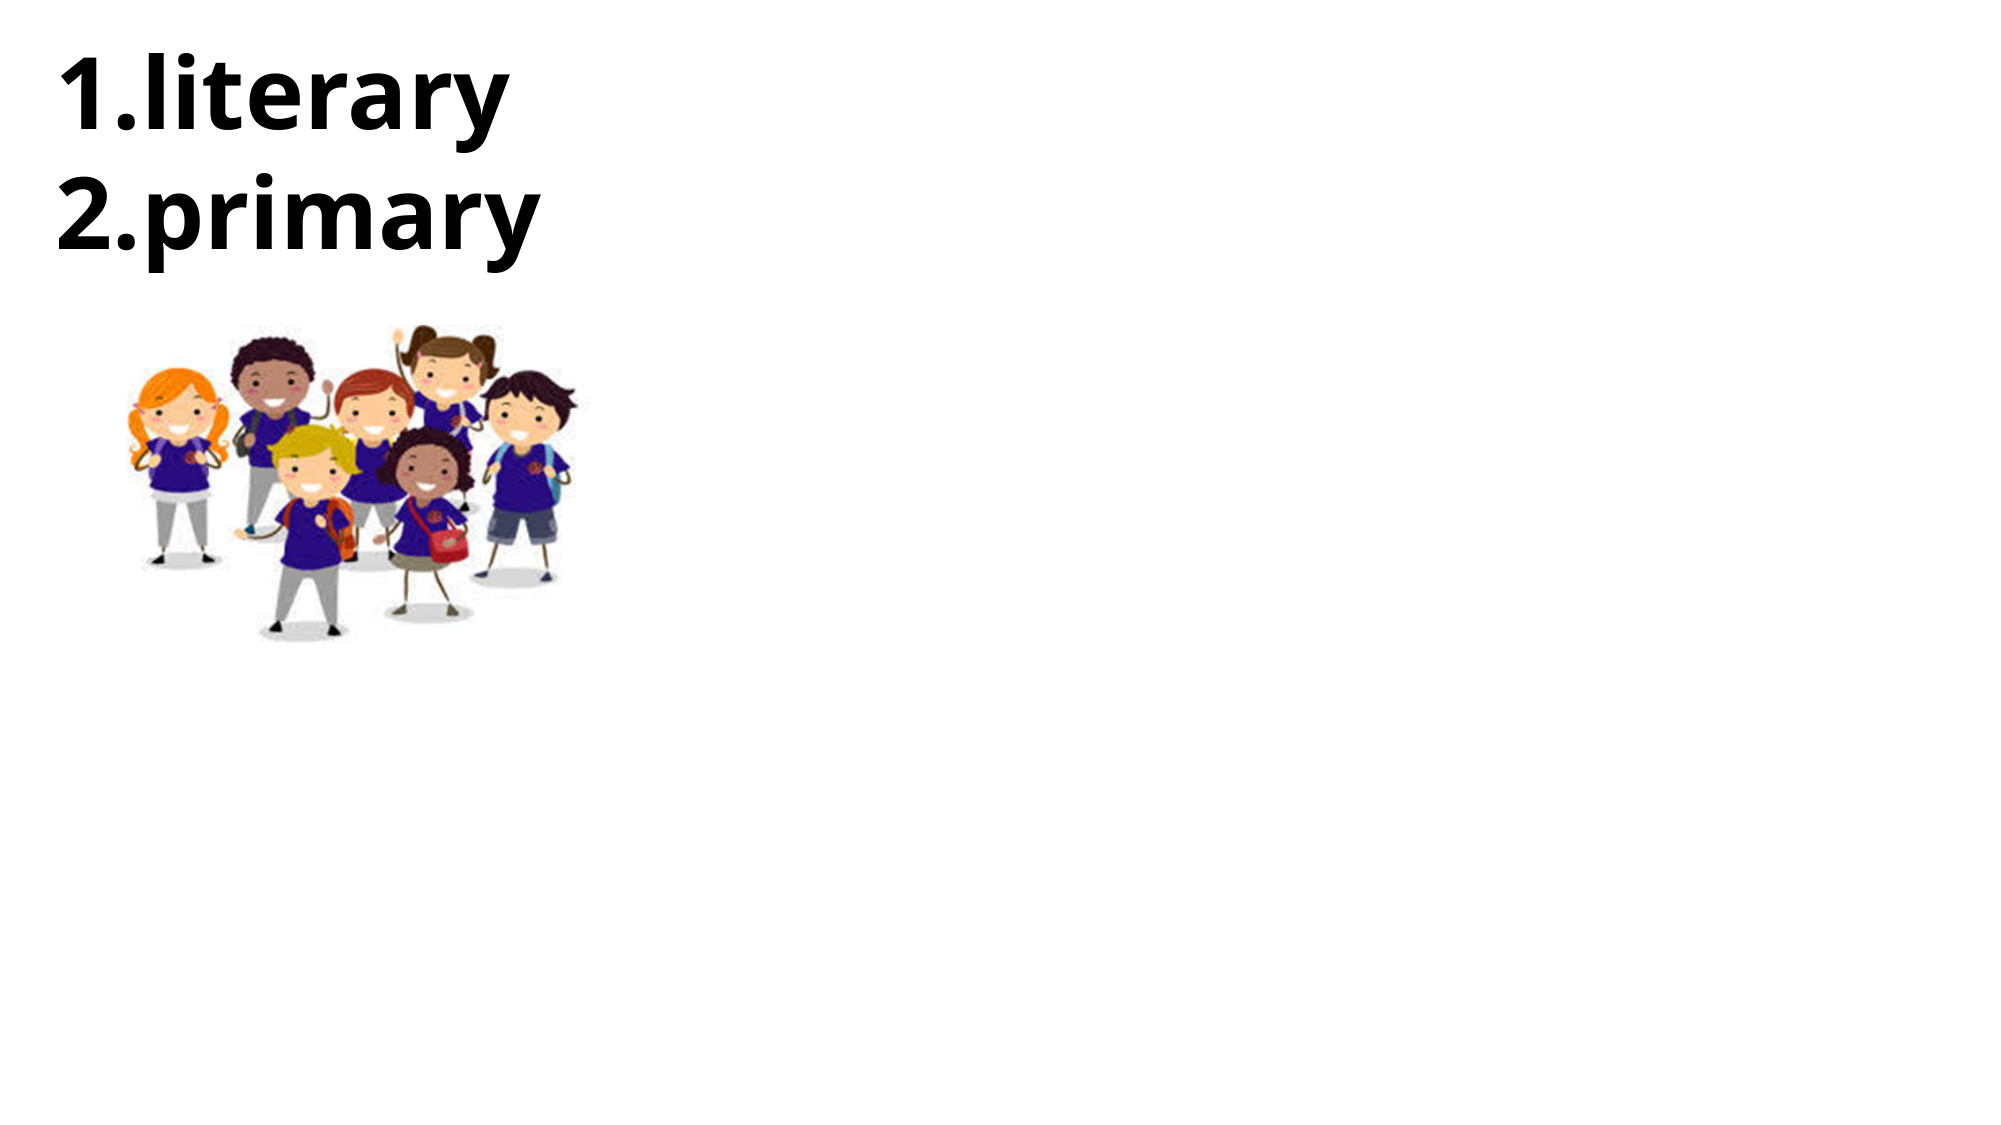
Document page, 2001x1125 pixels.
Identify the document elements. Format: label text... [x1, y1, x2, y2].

picture [84, 325, 601, 643]
text_box literary primary [40, 22, 892, 322]
